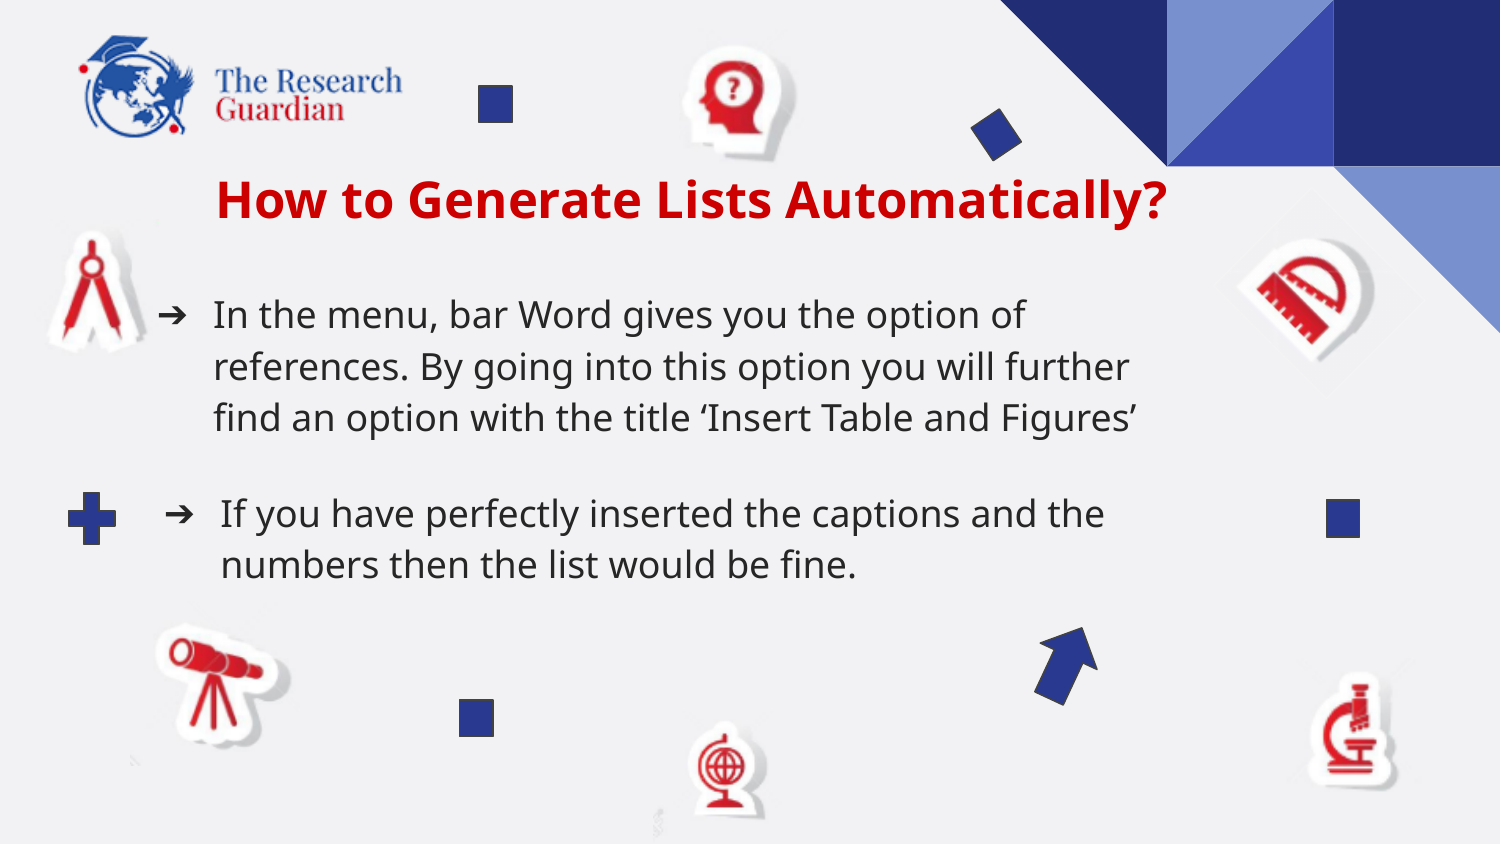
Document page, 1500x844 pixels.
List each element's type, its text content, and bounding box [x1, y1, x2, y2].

picture [1278, 658, 1435, 806]
picture [130, 601, 300, 766]
text_box [459, 699, 493, 737]
text_box [1326, 500, 1360, 537]
picture [34, 219, 159, 367]
picture [653, 711, 790, 843]
text_box In the menu, bar Word gives you the option of references. By going into this option you will further find an option with the title ‘Insert Table and Figures’ [123, 269, 1188, 507]
picture [679, 28, 804, 180]
picture [77, 33, 407, 141]
text_box [971, 109, 1022, 161]
text_box [478, 85, 513, 123]
text_box [1034, 627, 1098, 706]
subtitle How to Generate Lists Automatically? [200, 164, 1500, 236]
text_box If you have perfectly inserted the captions and the numbers then the list would be fine. [130, 468, 1195, 602]
text_box [68, 492, 115, 545]
picture [1215, 213, 1424, 398]
